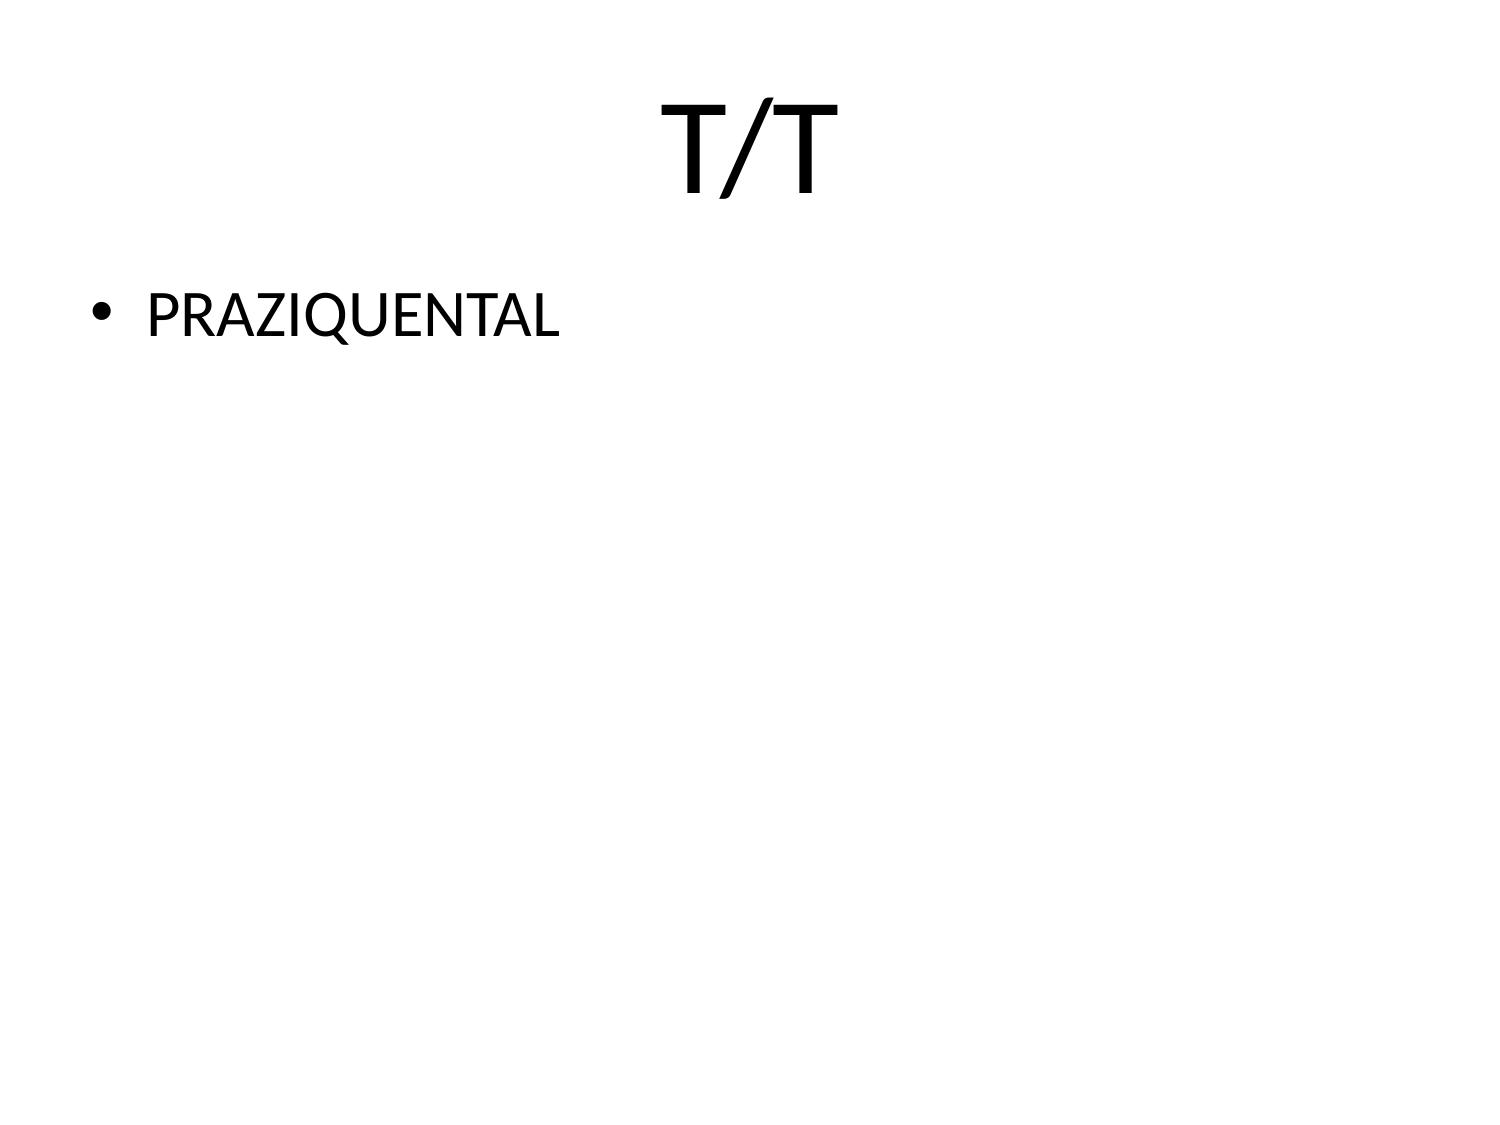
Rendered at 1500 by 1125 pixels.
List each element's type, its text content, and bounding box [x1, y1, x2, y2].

list PRAZIQUENTAL [75, 262, 1425, 1005]
title T/T [75, 45, 1425, 233]
